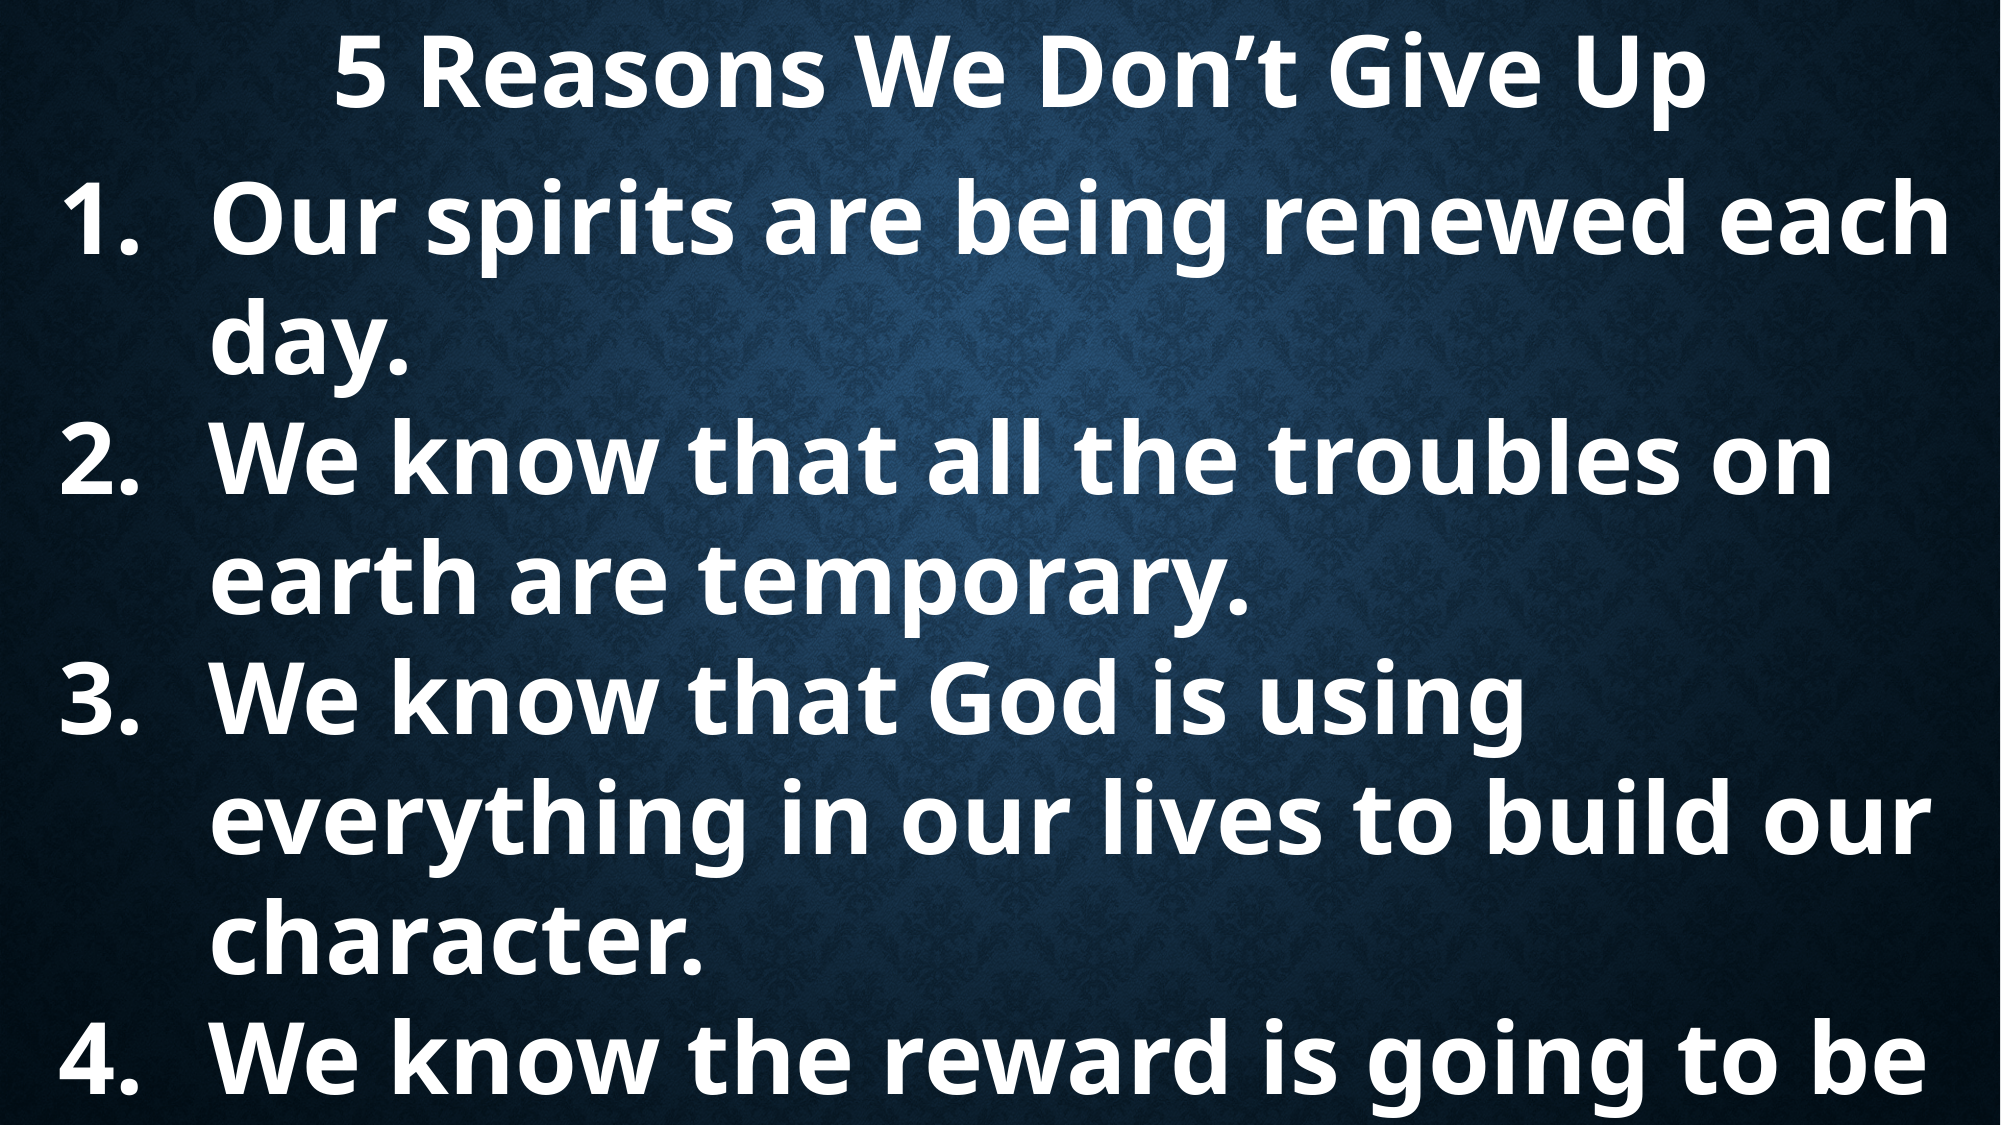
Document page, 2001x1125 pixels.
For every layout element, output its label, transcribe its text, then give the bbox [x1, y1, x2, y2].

text_box 5 Reasons We Don’t Give Up Our spirits are being renewed each day. We know that all the troubles on earth are temporary. We know that God is using everything in our lives to build our character. We know the reward is going to be great. [43, 0, 2000, 1125]
